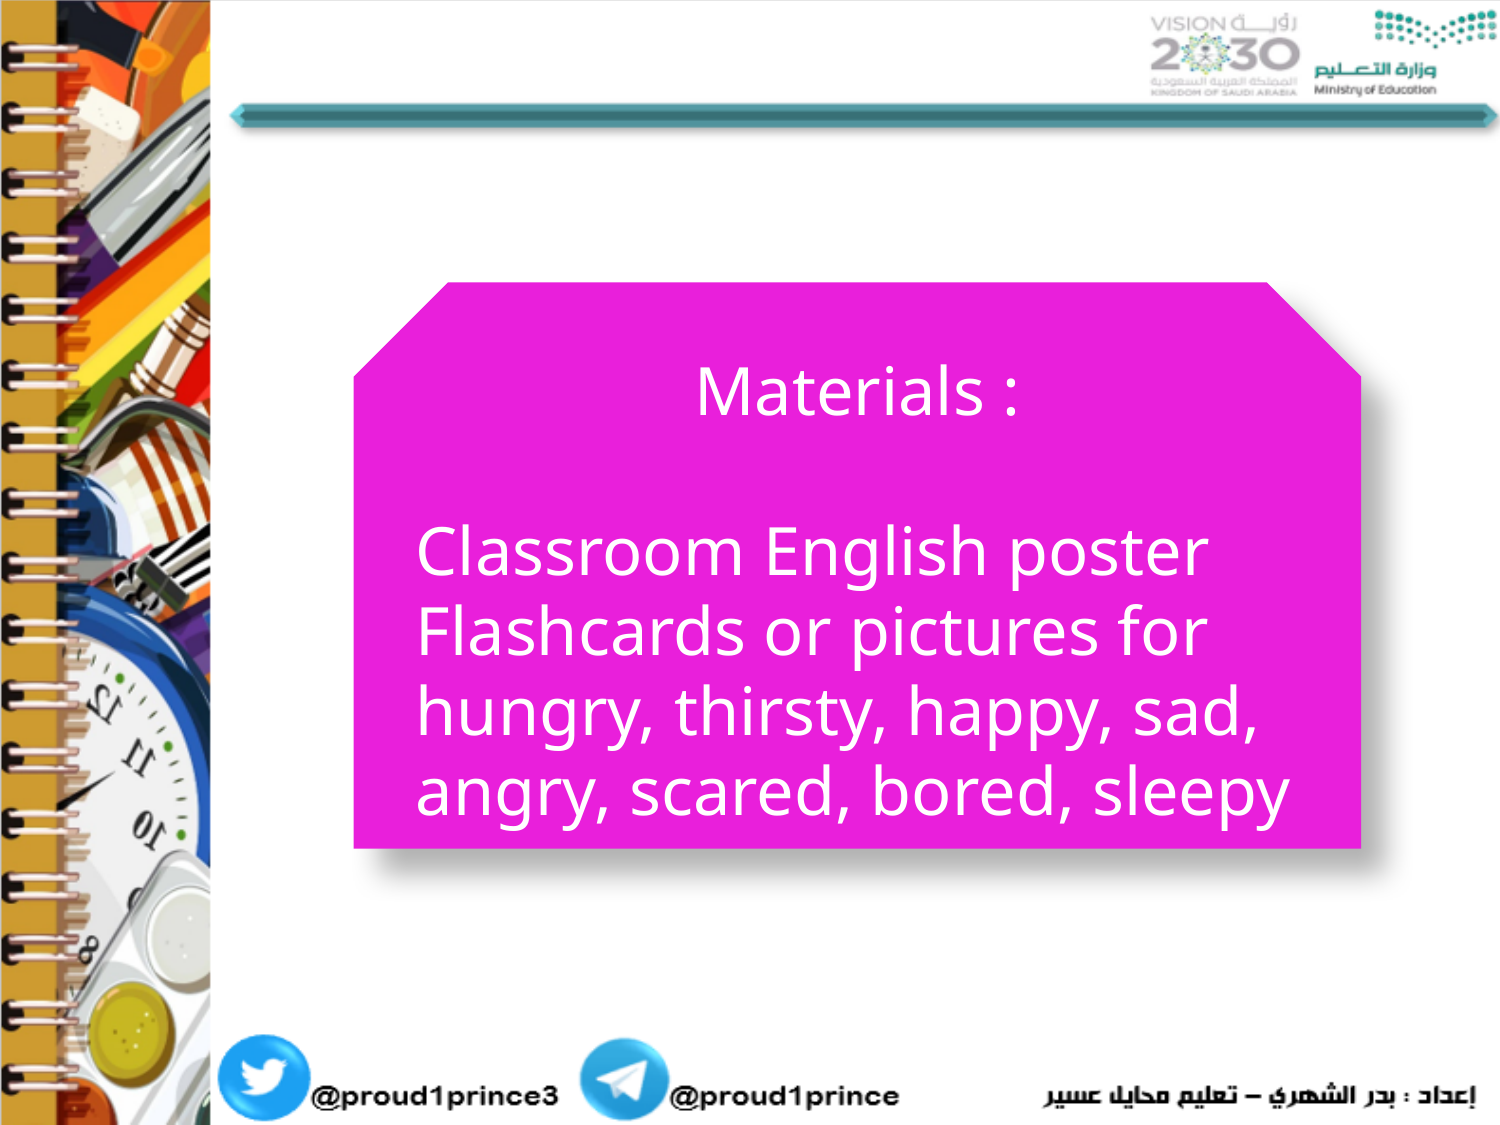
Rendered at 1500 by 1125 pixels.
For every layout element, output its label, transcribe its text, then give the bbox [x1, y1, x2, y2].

text_box Materials : Classroom English poster Flashcards or pictures for hungry, thirsty, happy, sad, angry, scared, bored, sleepy [352, 281, 1363, 850]
picture [0, 0, 1500, 1125]
